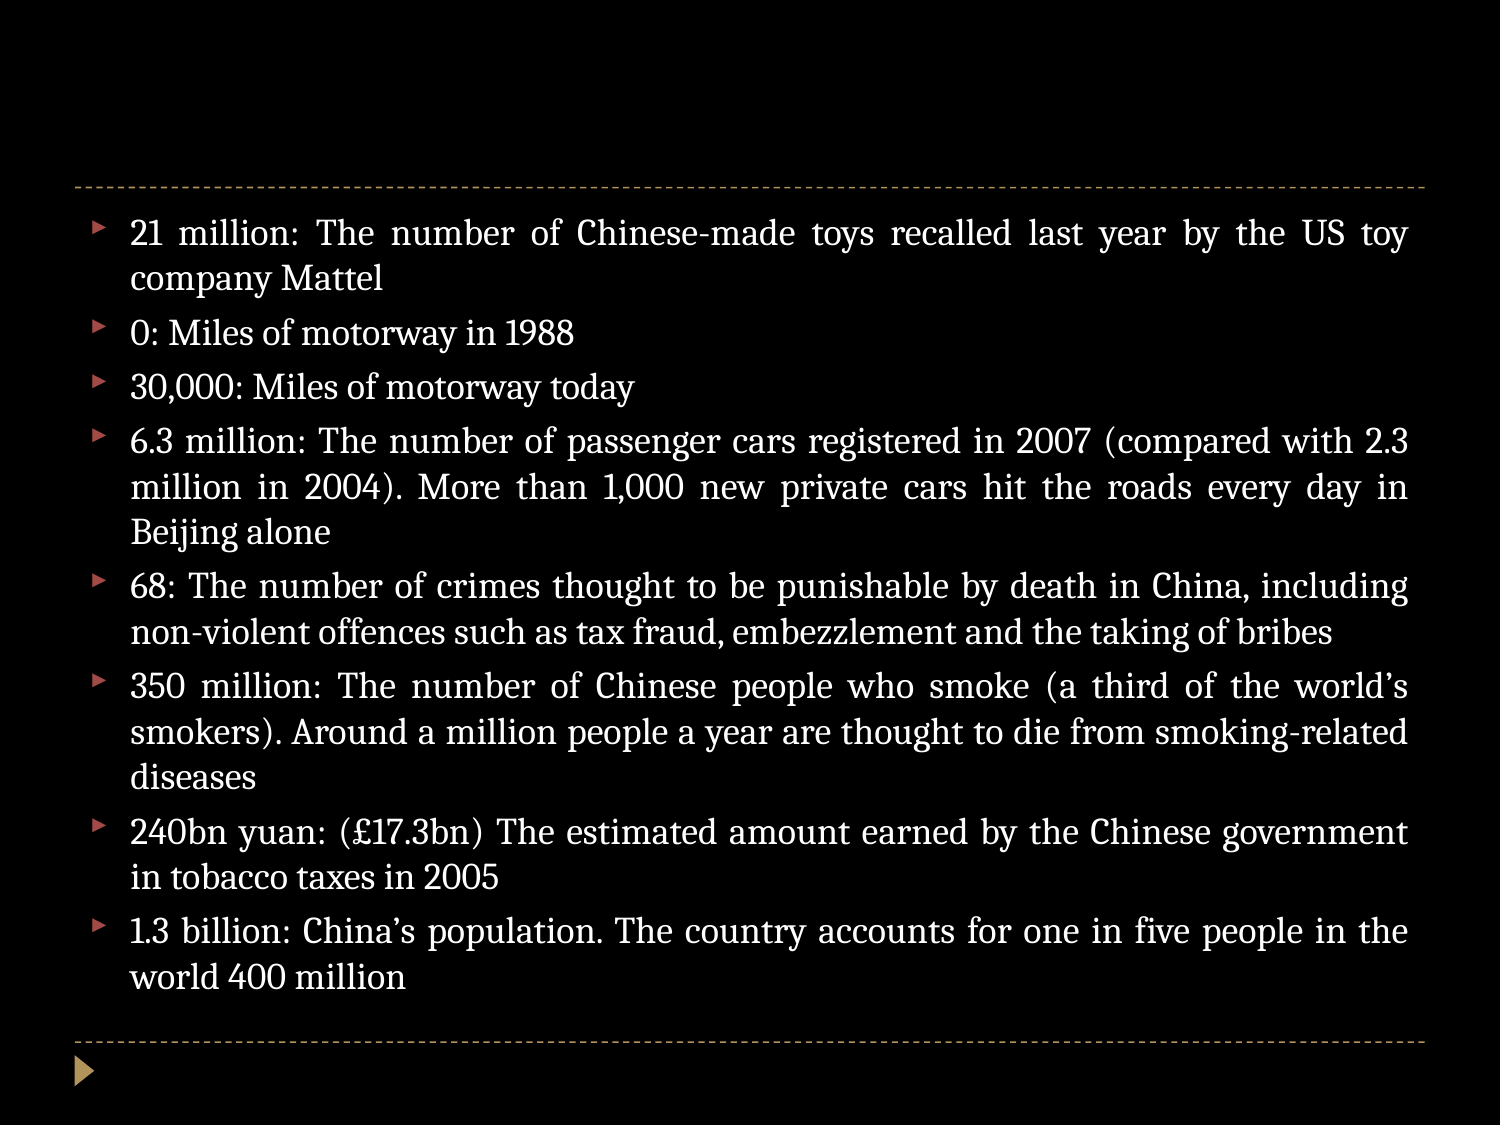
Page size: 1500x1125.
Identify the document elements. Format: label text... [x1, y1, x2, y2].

list 21 million: The number of Chinese-made toys recalled last year by the US toy company Mattel 0: Miles of motorway in 1988 30,000: Miles of motorway today 6.3 million: The number of passenger cars registered in 2007 (compared with 2.3 million in 2004). More than 1,000 new private cars hit the roads every day in Beijing alone 68: The number of crimes thought to be punishable by death in China, including non-violent offences such as tax fraud, embezzlement and the taking of bribes 350 million: The number of Chinese people who smoke (a third of the world’s smokers). Around a million people a year are thought to die from smoking-related diseases 240bn yuan: (£17.3bn) The estimated amount earned by the Chinese government in tobacco taxes in 2005 1.3 billion: China’s population. The country accounts for one in five people in the world 400 million [75, 200, 1425, 1010]
